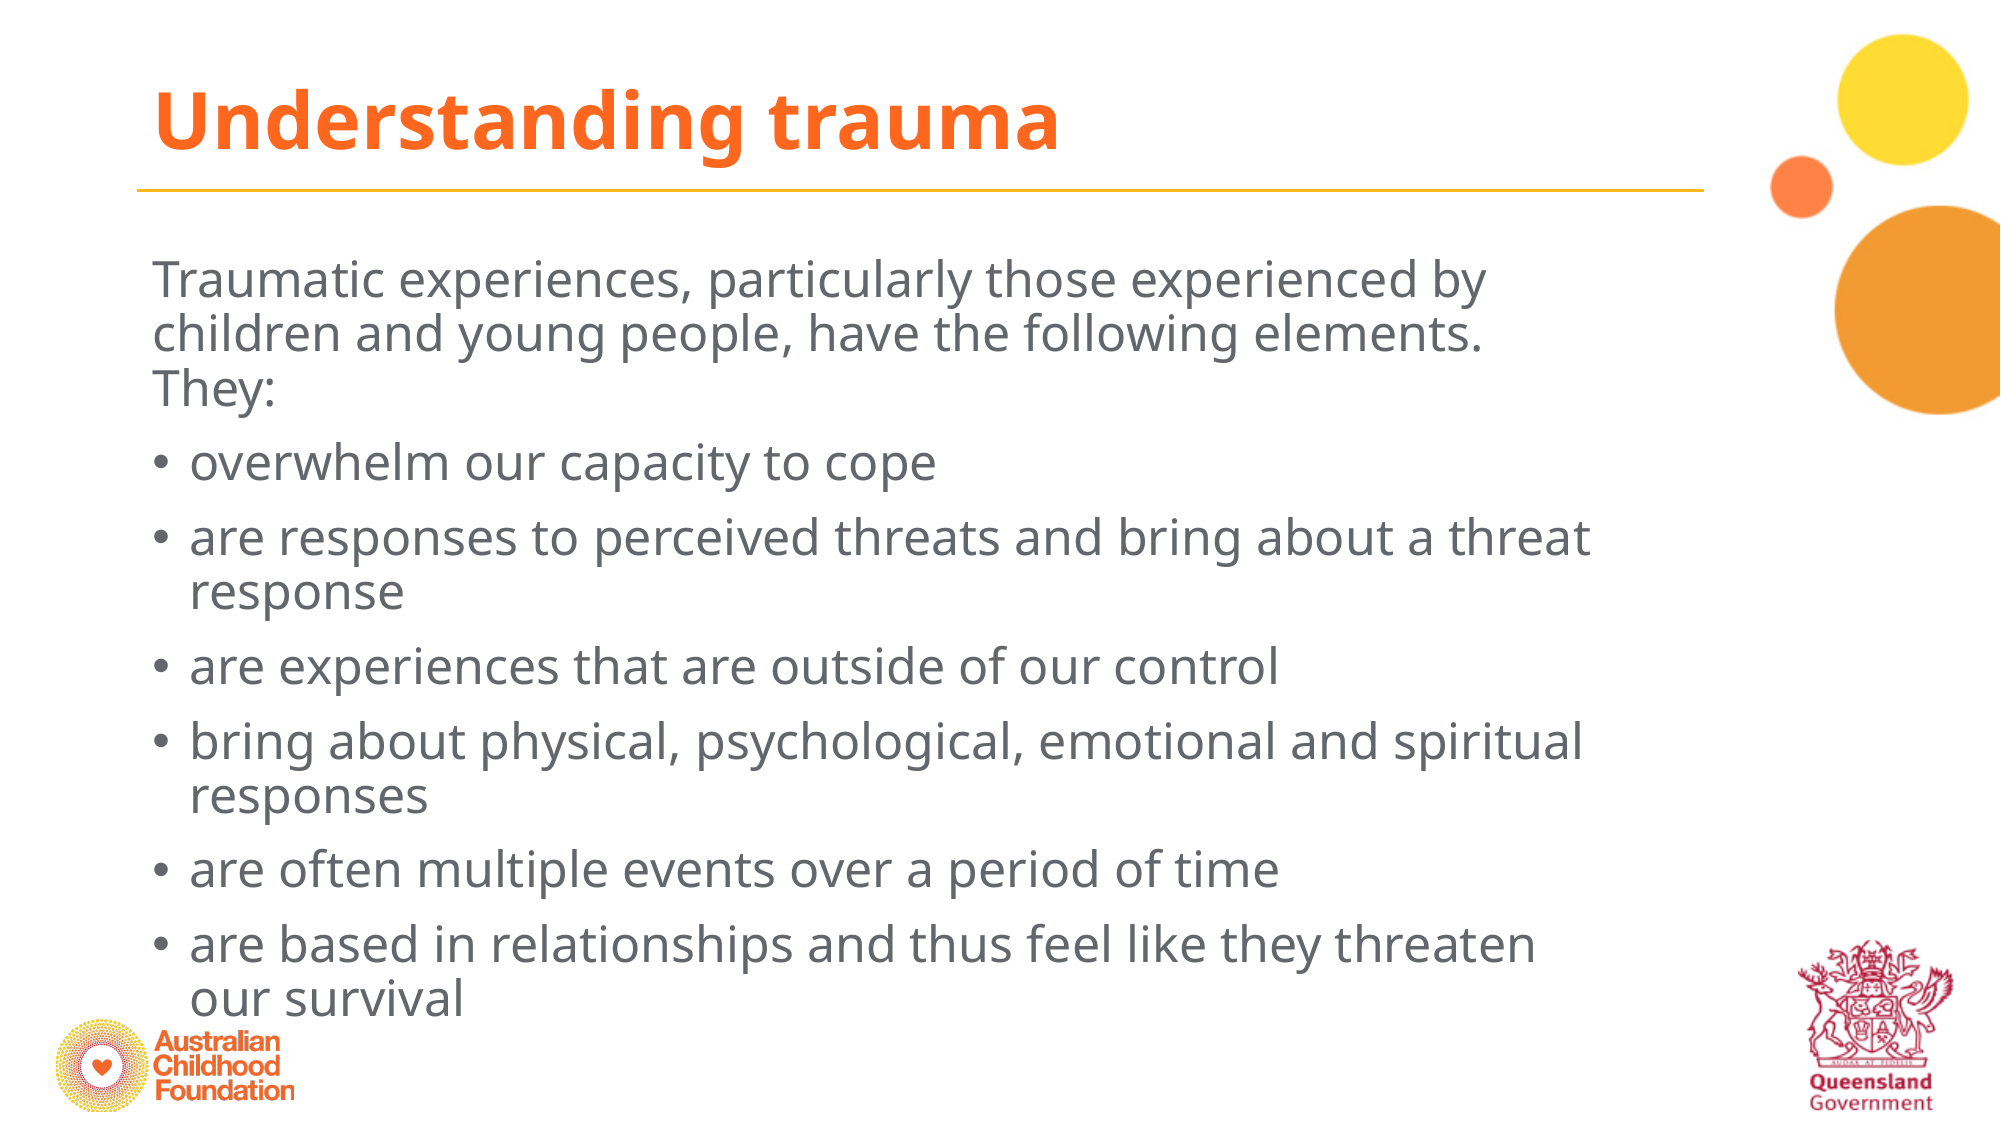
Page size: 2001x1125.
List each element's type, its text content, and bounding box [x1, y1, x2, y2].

list Traumatic experiences, particularly those experienced by children and young people, have the following elements. They: overwhelm our capacity to cope are responses to perceived threats and bring about a threat response are experiences that are outside of our control bring about physical, psychological, emotional and spiritual responses are often multiple events over a period of time are based in relationships and thus feel like they threaten our survival [137, 247, 1634, 900]
picture [1798, 940, 1955, 1112]
picture [1276, 7, 2000, 881]
title Understanding trauma [137, 0, 1276, 247]
